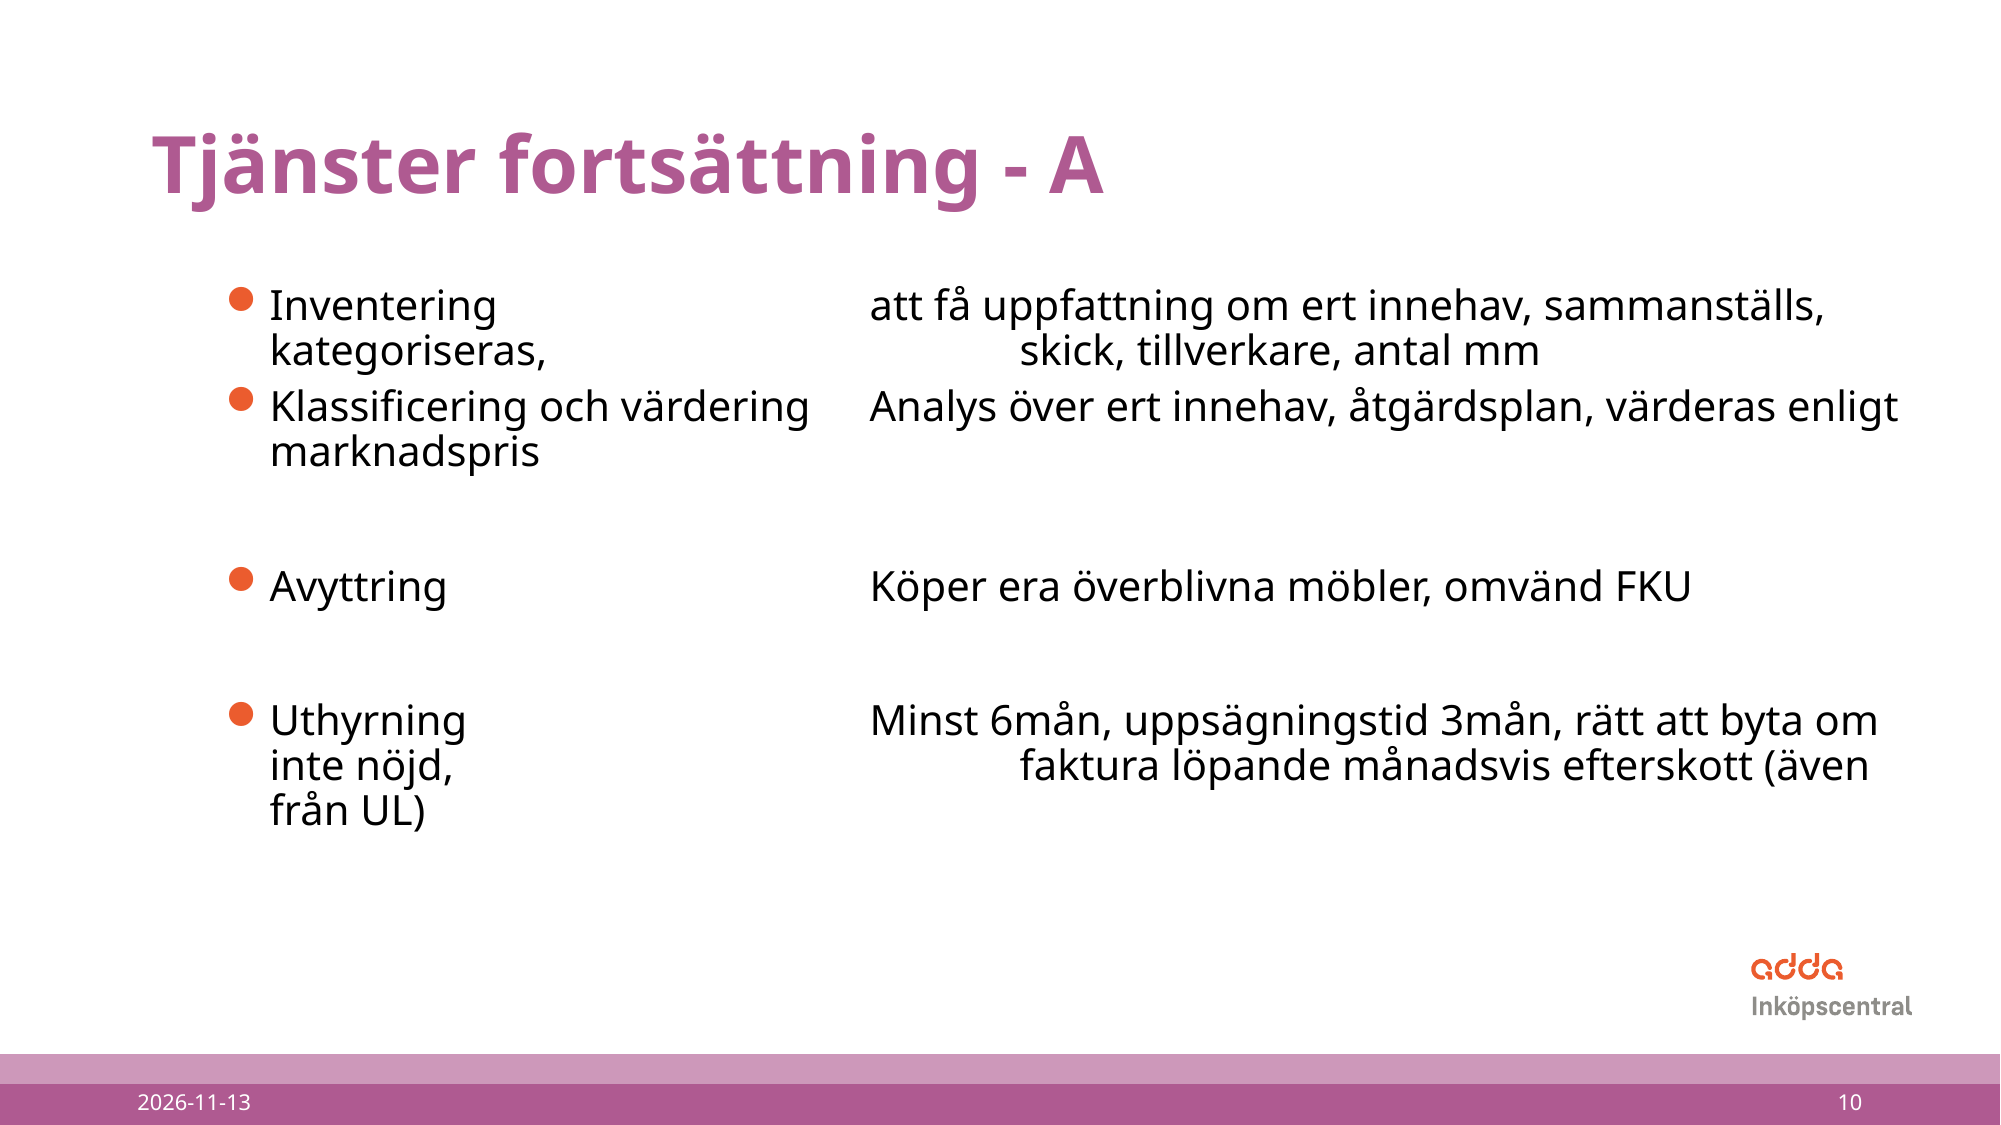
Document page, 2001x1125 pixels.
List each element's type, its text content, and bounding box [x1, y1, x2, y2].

slide_number 10 [1412, 1082, 1863, 1125]
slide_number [137, 1082, 588, 1125]
list Inventering att få uppfattning om ert innehav, sammanställs, kategoriseras, skick, tillverkare, antal mm Klassificering och värdering Analys över ert innehav, åtgärdsplan, värderas enligt marknadspris Avyttring Köper era överblivna möbler, omvänd FKU Uthyrning Minst 6mån, uppsägningstid 3mån, rätt att byta om inte nöjd, faktura löpande månadsvis efterskott (även från UL) [181, 284, 1958, 1009]
title Tjänster fortsättning - A [151, 125, 1846, 211]
footer [662, 1082, 1338, 1125]
